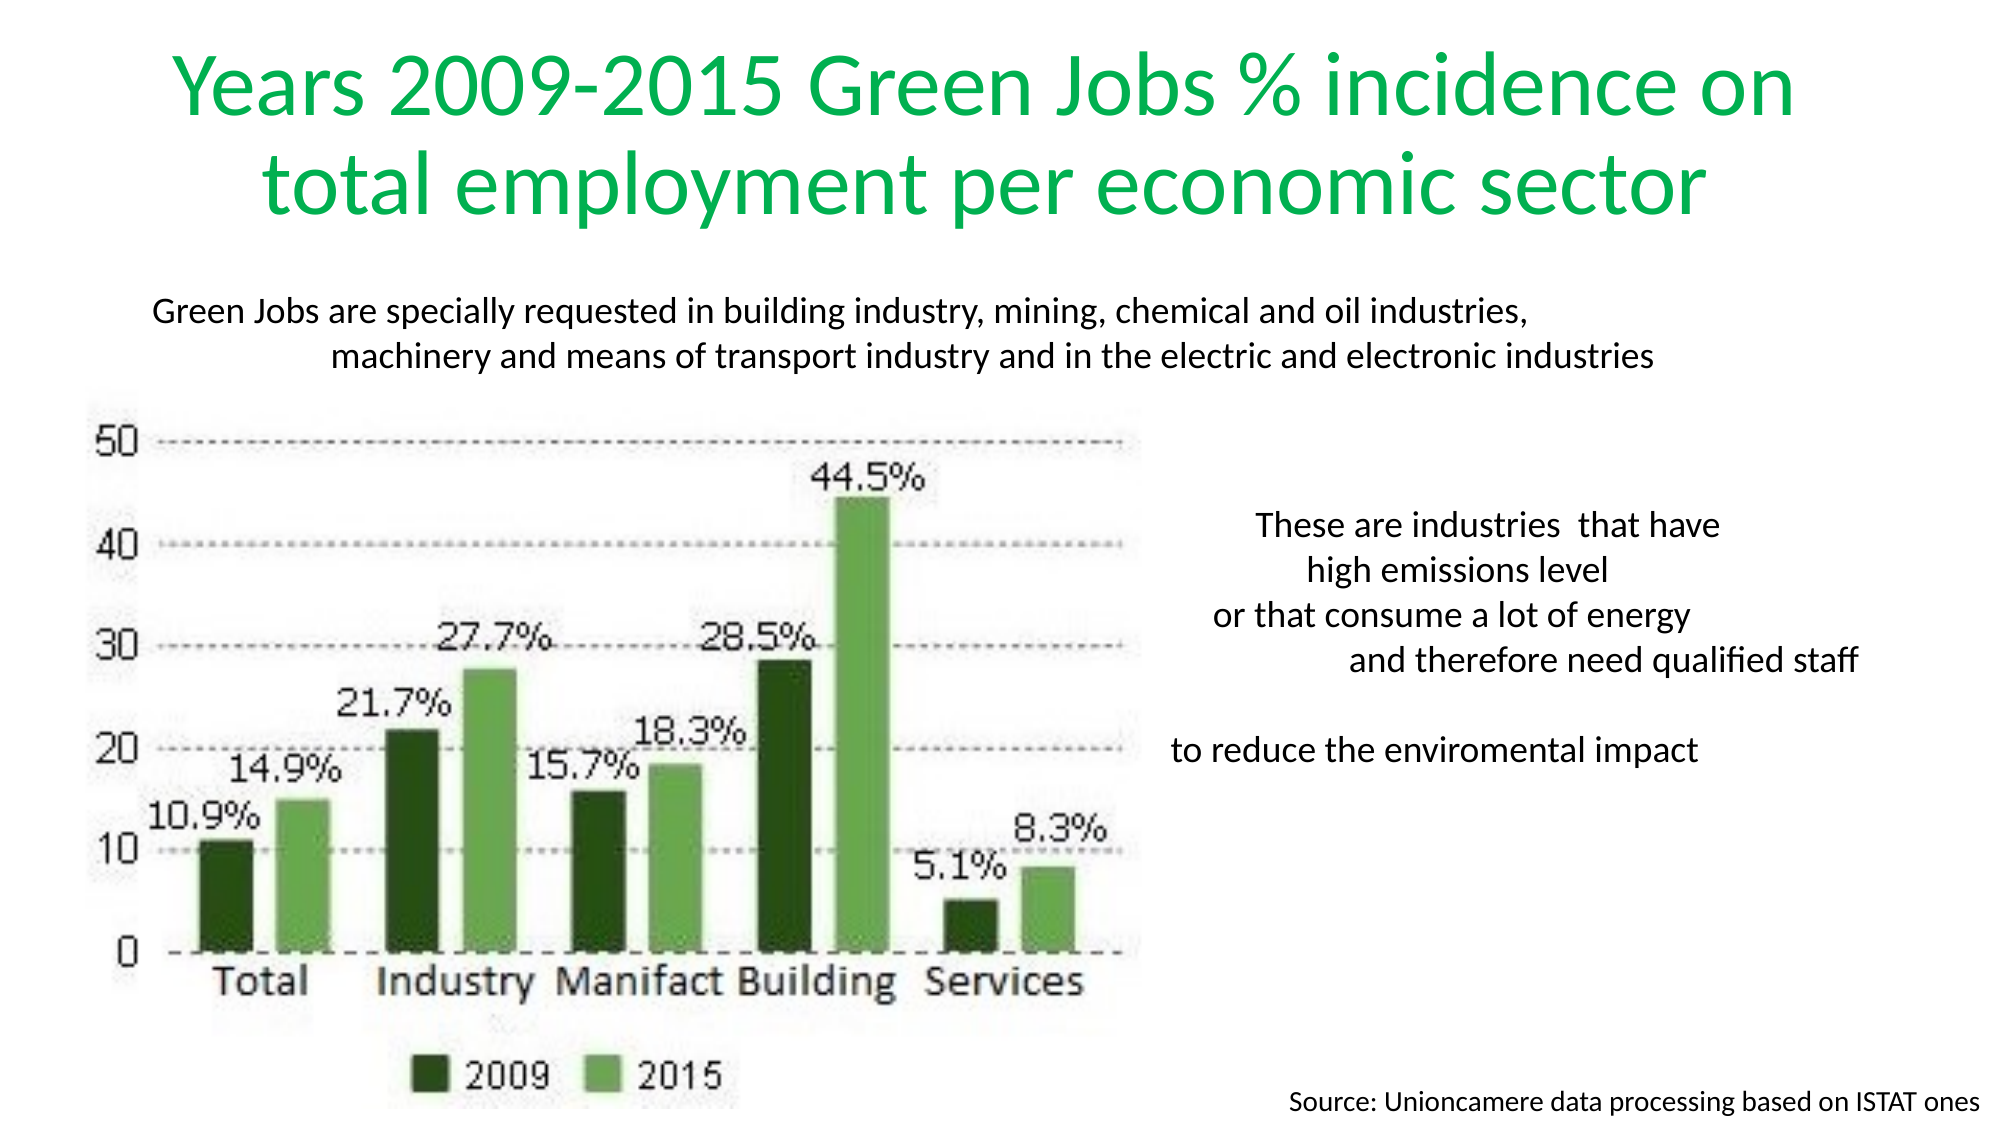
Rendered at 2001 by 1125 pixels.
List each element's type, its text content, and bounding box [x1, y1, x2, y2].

title Years 2009-2015 Green Jobs % incidence on total employment per economic sector [123, 26, 1849, 245]
picture [63, 385, 1167, 1109]
text_box Source: Unioncamere data processing based on ISTAT ones [1274, 1074, 1996, 1125]
text_box These are industries that have high emissions level or that consume a lot of energy and therefore need qualified staff to reduce the enviromental impact [1167, 492, 1880, 777]
text_box Green Jobs are specially requested in building industry, mining, chemical and oil industries, machinery and means of transport industry and in the electric and electronic industries [137, 279, 1937, 384]
